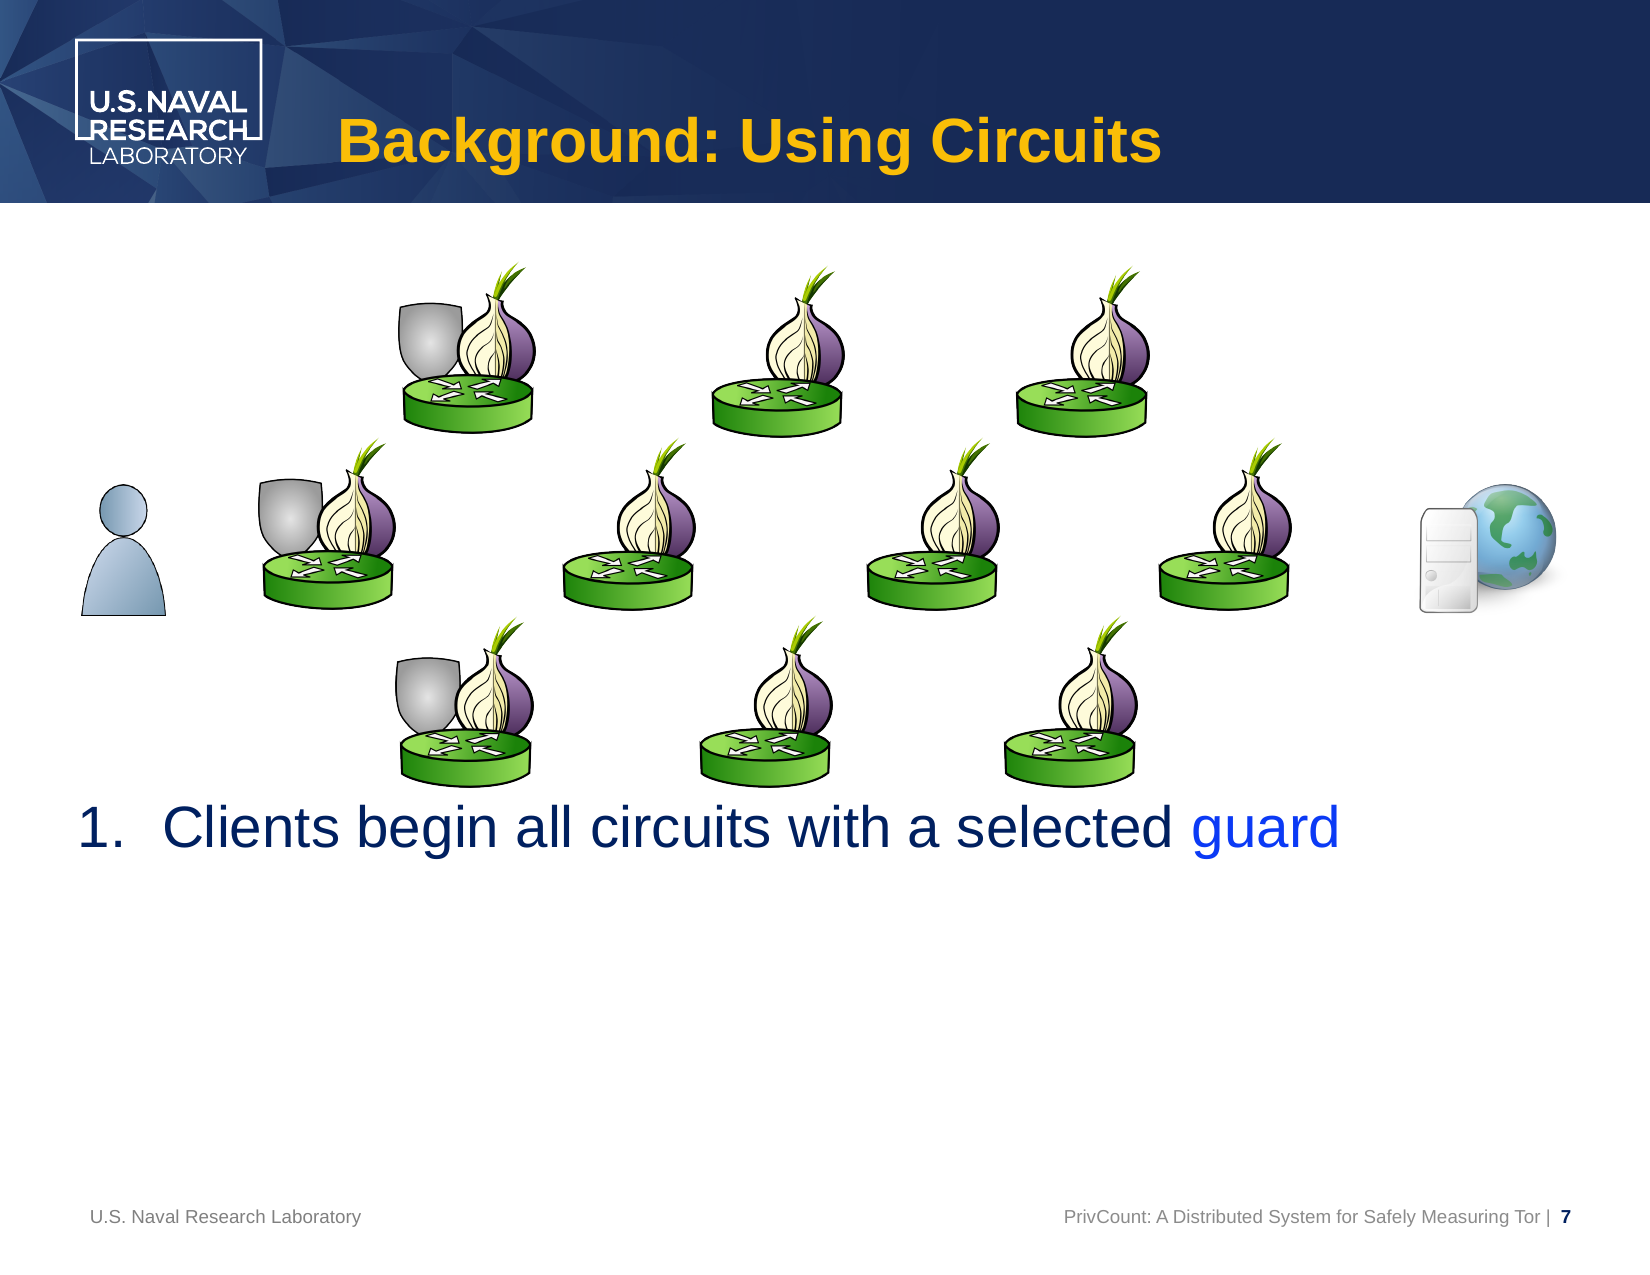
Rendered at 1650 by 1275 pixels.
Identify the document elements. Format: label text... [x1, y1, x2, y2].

title Background: Using Circuits [337, 104, 1538, 180]
slide_number PrivCount: A Distributed System for Safely Measuring Tor | 7 [1012, 1198, 1572, 1250]
picture [81, 484, 166, 616]
footer U.S. Naval Research Laboratory [75, 1181, 632, 1250]
picture [707, 265, 845, 438]
picture [1413, 484, 1568, 616]
picture [395, 616, 534, 788]
picture [1154, 437, 1292, 611]
picture [557, 437, 696, 611]
picture [999, 615, 1138, 788]
picture [0, 0, 1650, 203]
picture [862, 437, 1000, 611]
list Clients begin all circuits with a selected guard [77, 789, 1609, 1198]
picture [398, 261, 536, 434]
picture [695, 615, 833, 788]
picture [1011, 265, 1150, 438]
picture [258, 437, 396, 610]
